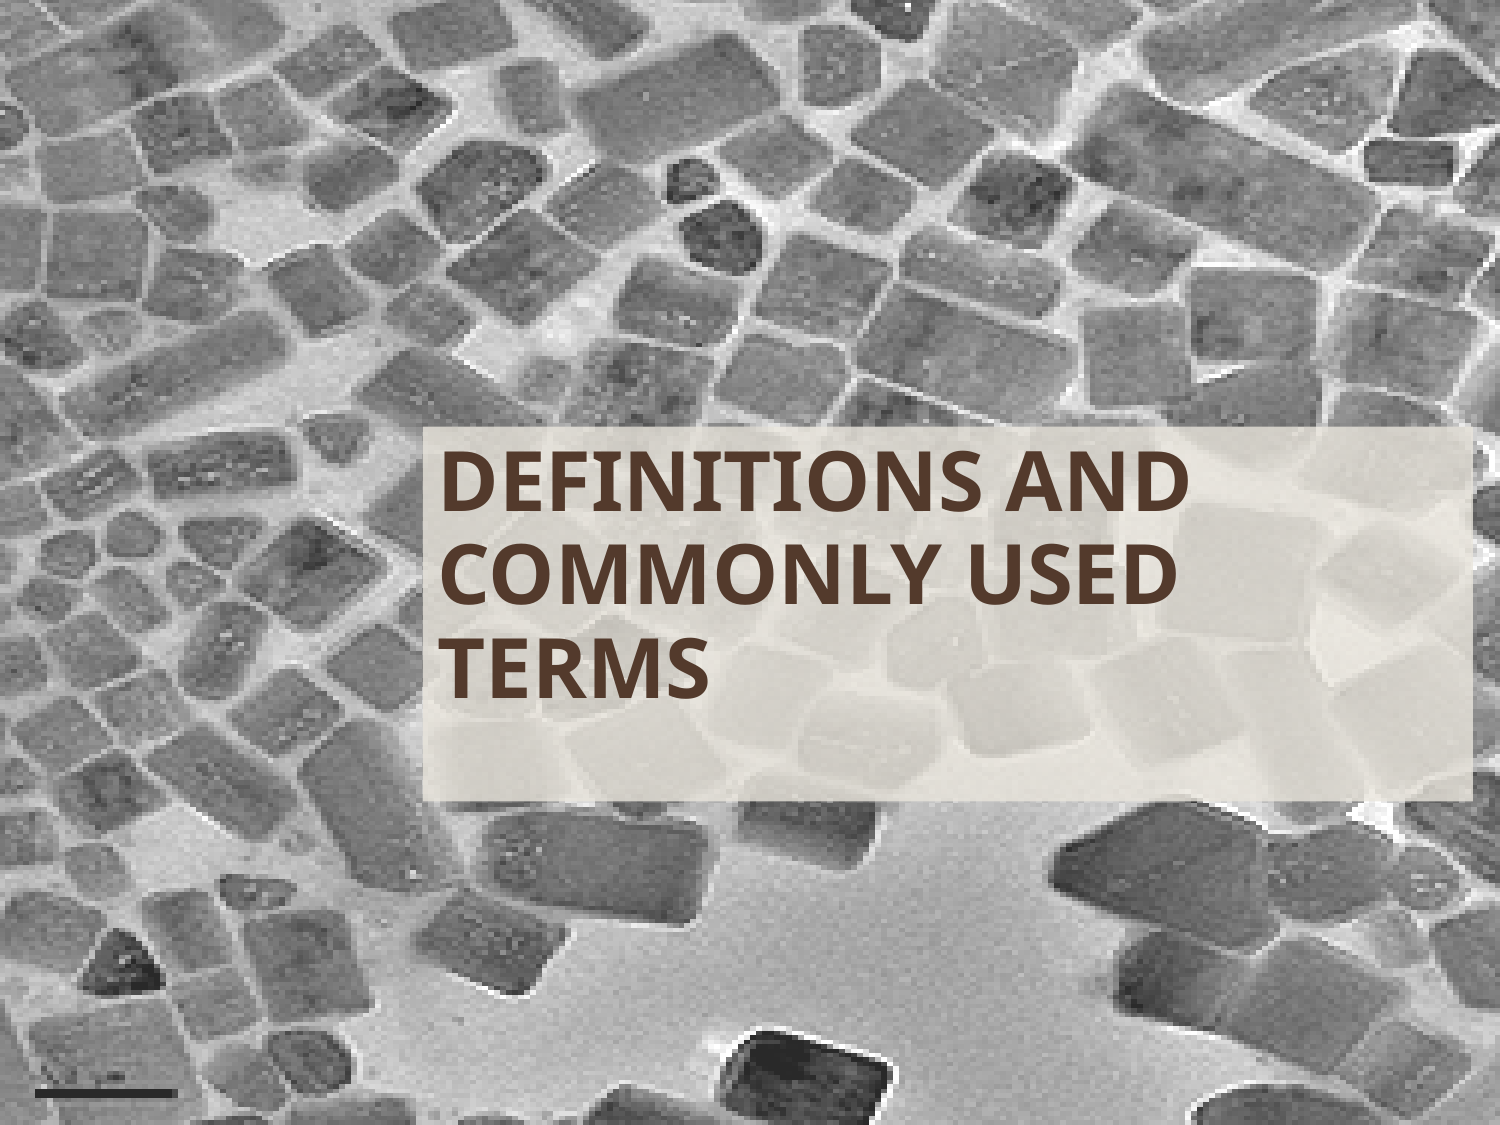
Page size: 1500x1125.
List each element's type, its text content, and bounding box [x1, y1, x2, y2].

title Definitions and commonly used terms [422, 426, 1473, 802]
text_box [0, 0, 1500, 1125]
